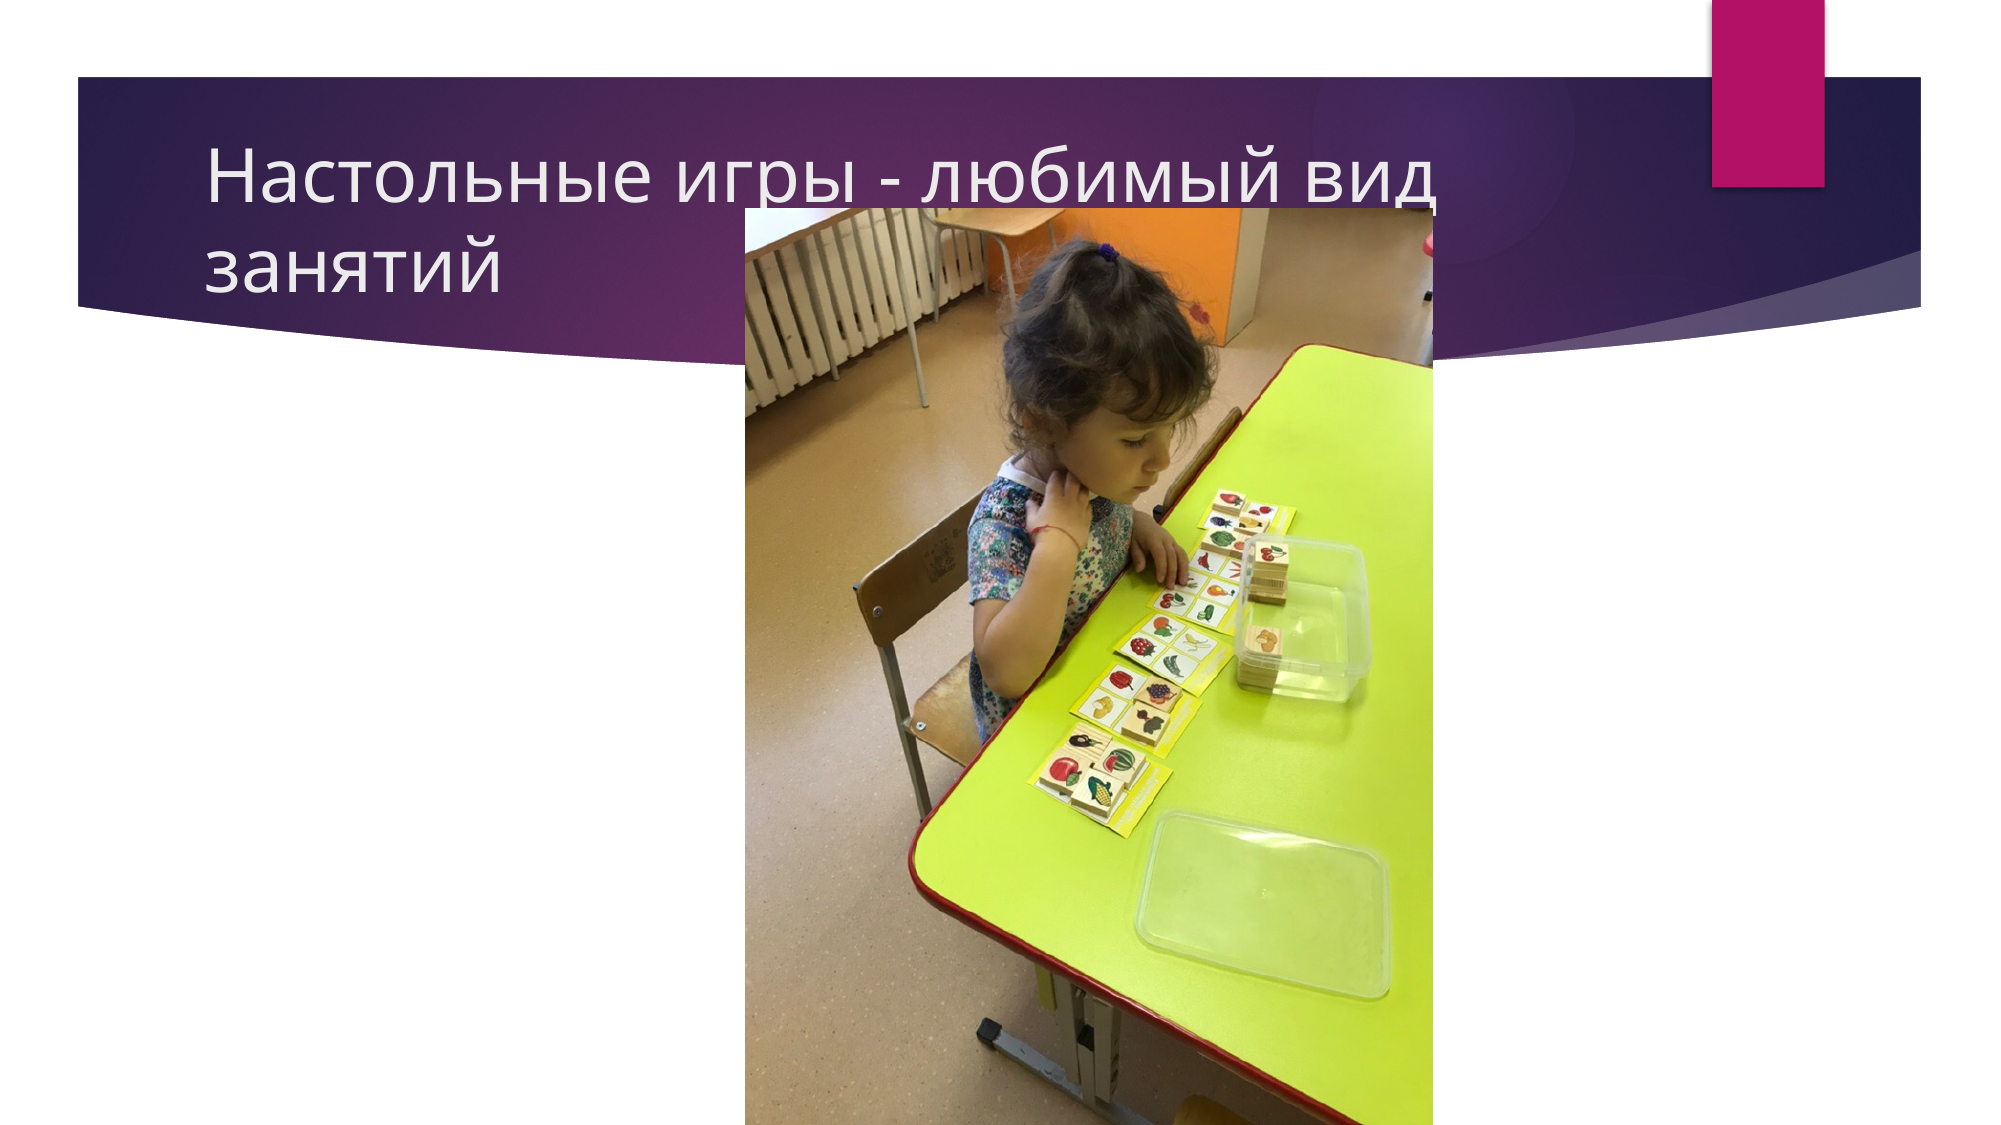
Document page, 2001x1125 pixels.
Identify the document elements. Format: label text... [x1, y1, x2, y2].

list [745, 208, 1434, 1125]
title Настольные игры - любимый вид занятий [189, 159, 1627, 276]
